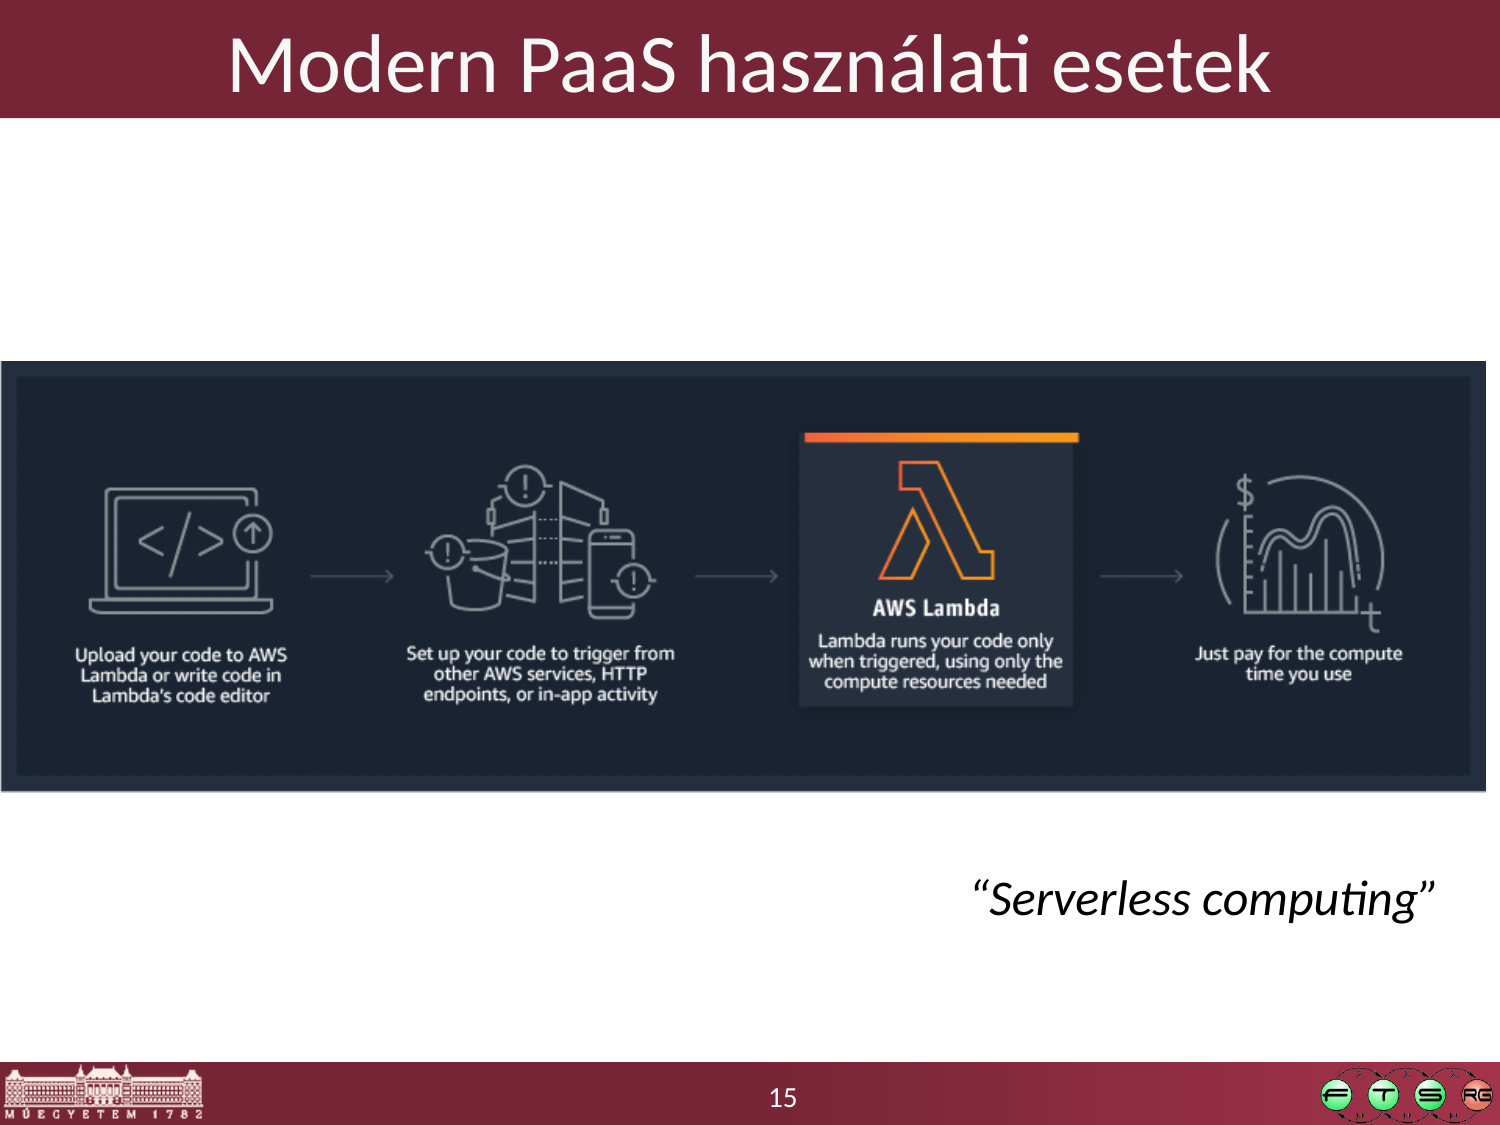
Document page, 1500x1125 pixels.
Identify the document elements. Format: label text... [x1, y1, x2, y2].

picture [1318, 1065, 1494, 1125]
picture [0, 1063, 209, 1123]
title Modern PaaS használati esetek [0, 0, 1500, 119]
picture [0, 361, 1487, 794]
text_box “Serverless computing” [953, 857, 1456, 933]
